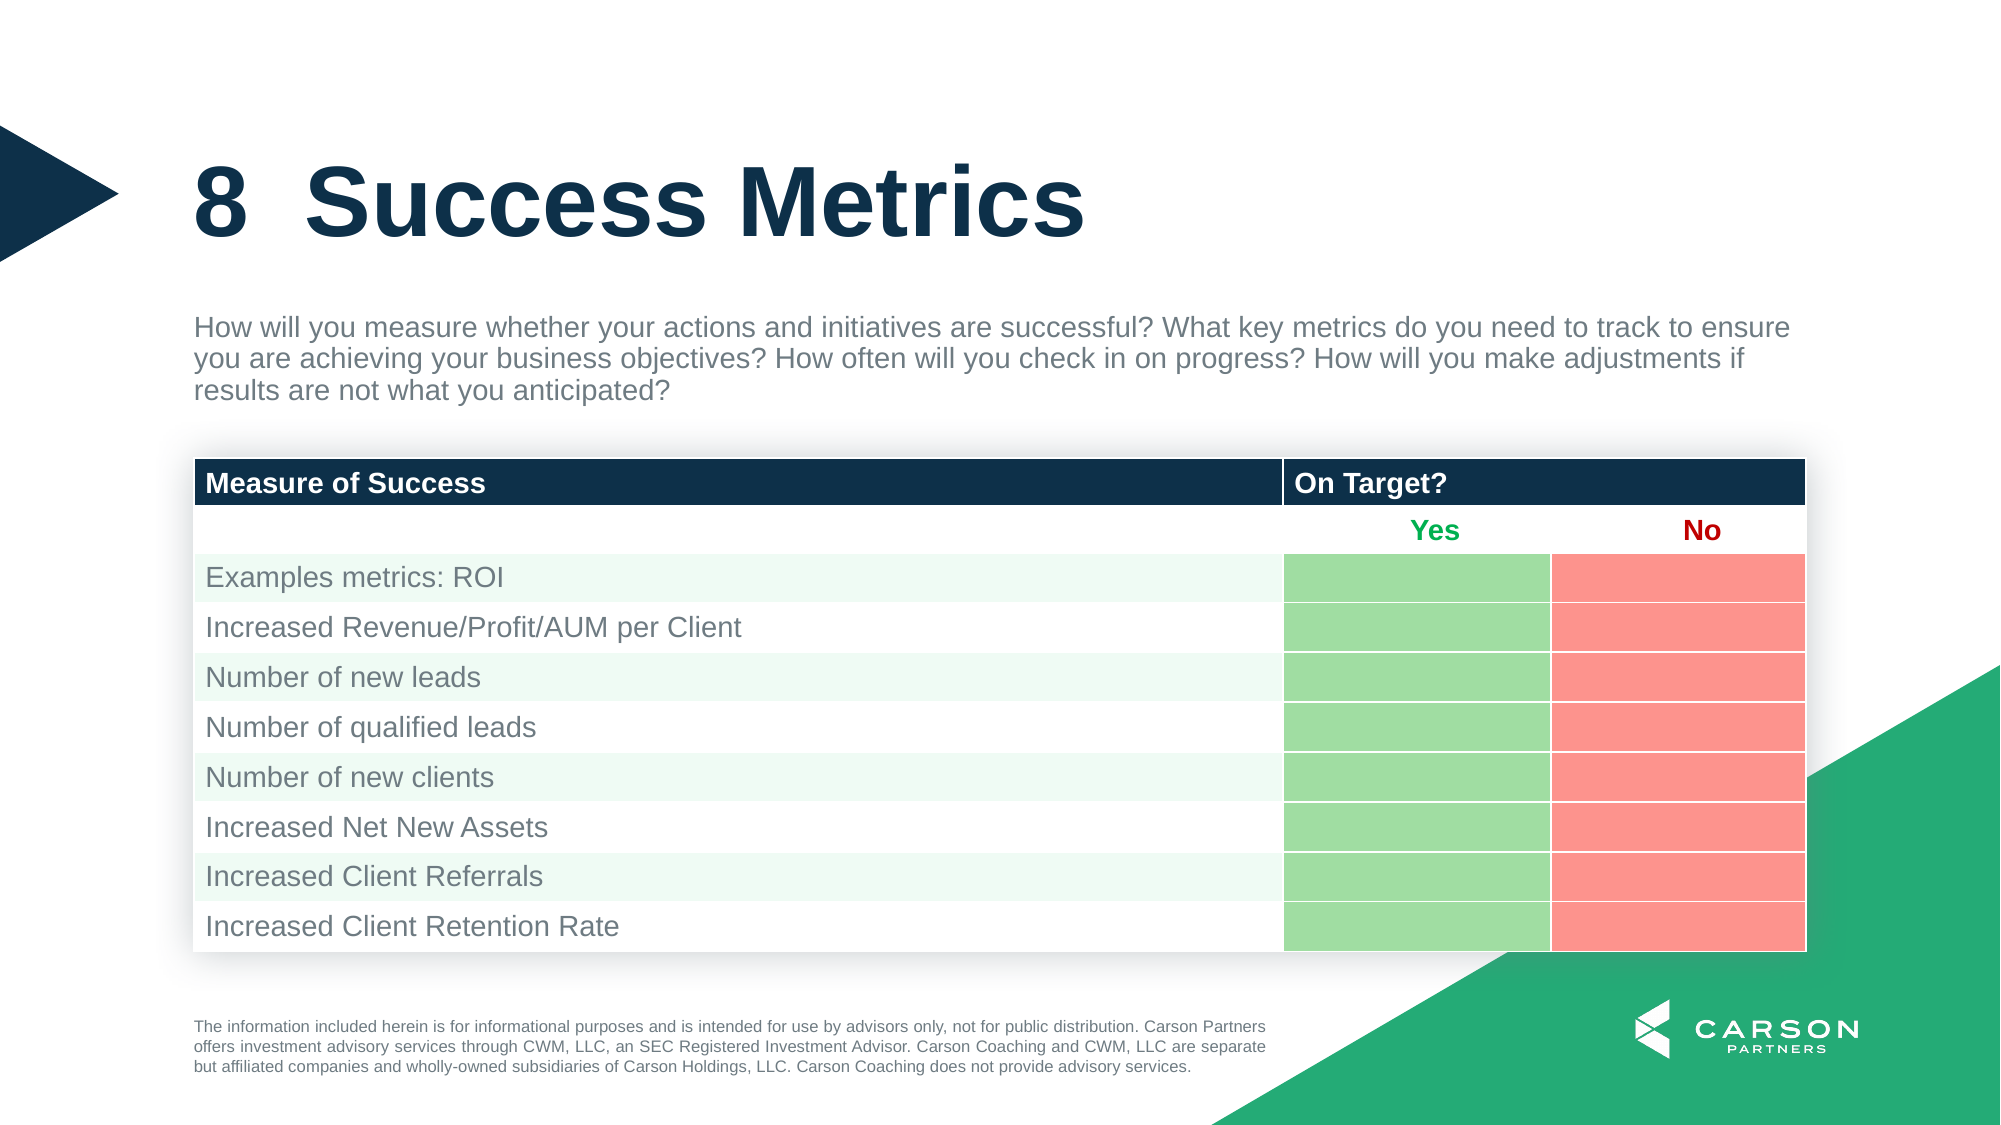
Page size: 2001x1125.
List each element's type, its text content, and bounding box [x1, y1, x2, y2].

table_cell [1552, 803, 1805, 851]
table_cell [1284, 753, 1550, 801]
table_cell Increased Revenue/Profit/AUM per Client [195, 603, 1282, 651]
table_cell [1284, 853, 1550, 901]
table_cell [1284, 803, 1550, 851]
table_cell [1552, 703, 1805, 751]
picture [1601, 979, 1892, 1079]
table_header On Target? [1284, 459, 1805, 505]
table_cell [1552, 653, 1805, 701]
table_cell [1552, 853, 1805, 901]
table_cell Number of new clients [195, 753, 1282, 801]
text_box The information included herein is for informational purposes and is intended for use by advisors only, not for public distribution. Carson Partners offers investment advisory services through CWM, LLC, an SEC Registered Investment Advisor. Carson Coaching and CWM, LLC are separate but affiliated companies and wholly-owned subsidiaries of Carson Holdings, LLC. Carson Coaching does not provide advisory services. [193, 1015, 1268, 1076]
table_cell Increased Client Referrals [195, 853, 1282, 901]
table_cell Examples metrics: ROI [195, 554, 1282, 602]
table_header Measure of Success [195, 459, 1282, 505]
table_cell [1552, 603, 1805, 651]
table_cell [1552, 554, 1805, 602]
table_cell [1284, 902, 1550, 951]
table_cell [1284, 703, 1550, 751]
table_cell Increased Net New Assets [195, 803, 1282, 851]
table_cell Increased Client Retention Rate [195, 902, 1282, 951]
text_box How will you measure whether your actions and initiatives are successful? What key metrics do you need to track to ensure you are achieving your business objectives? How often will you check in on progress? How will you make adjustments if results are not what you anticipated? [193, 312, 1807, 407]
list 8 Success Metrics [193, 149, 1807, 263]
table_cell Number of qualified leads [195, 703, 1282, 751]
table_cell Yes No [195, 511, 1805, 552]
table_cell [1552, 902, 1805, 951]
table_cell [1284, 603, 1550, 651]
table_cell [1552, 753, 1805, 801]
table_cell Number of new leads [195, 653, 1282, 701]
table_cell [1284, 653, 1550, 701]
table_cell [1284, 554, 1550, 602]
